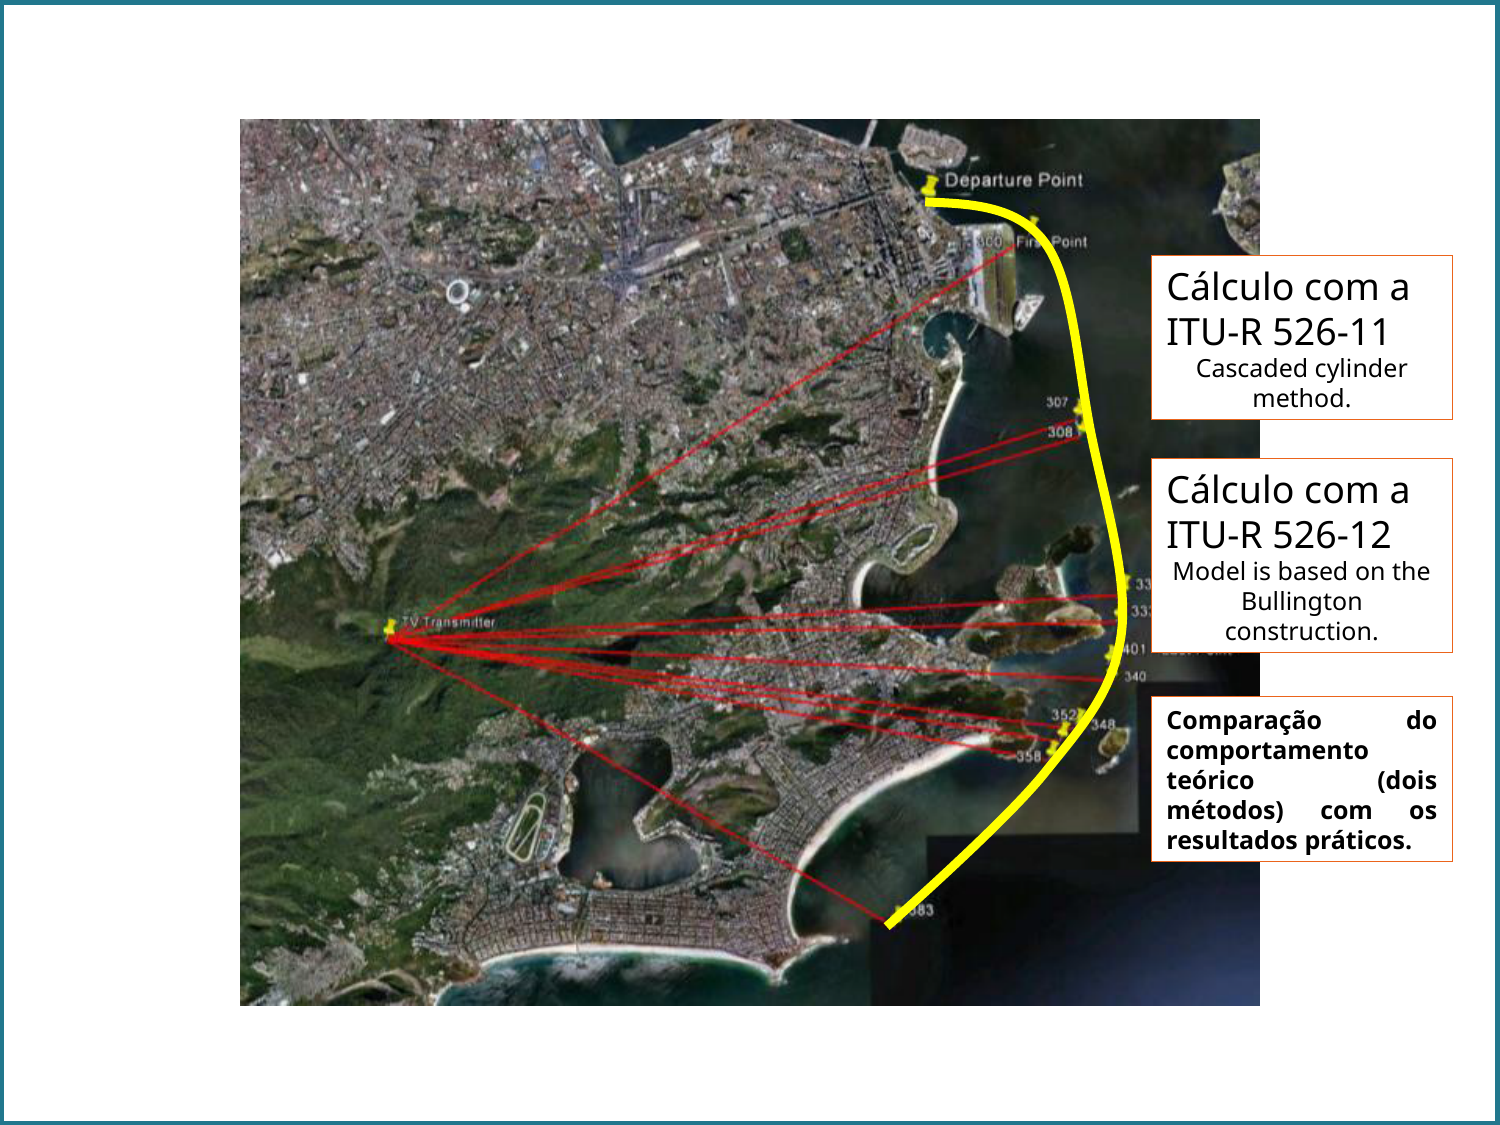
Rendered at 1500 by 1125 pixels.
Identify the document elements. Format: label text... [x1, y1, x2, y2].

text_box Cálculo com a ITU-R 526-11 Cascaded cylinder method. [1265, 255, 1453, 420]
picture [240, 119, 1260, 1006]
text_box [0, 0, 1500, 1125]
text_box Cálculo com a ITU-R 526-12 Model is based on the Bullington construction. [1265, 458, 1453, 653]
text_box Comparação do comportamento teórico (dois métodos) com os resultados práticos. [1265, 696, 1453, 862]
